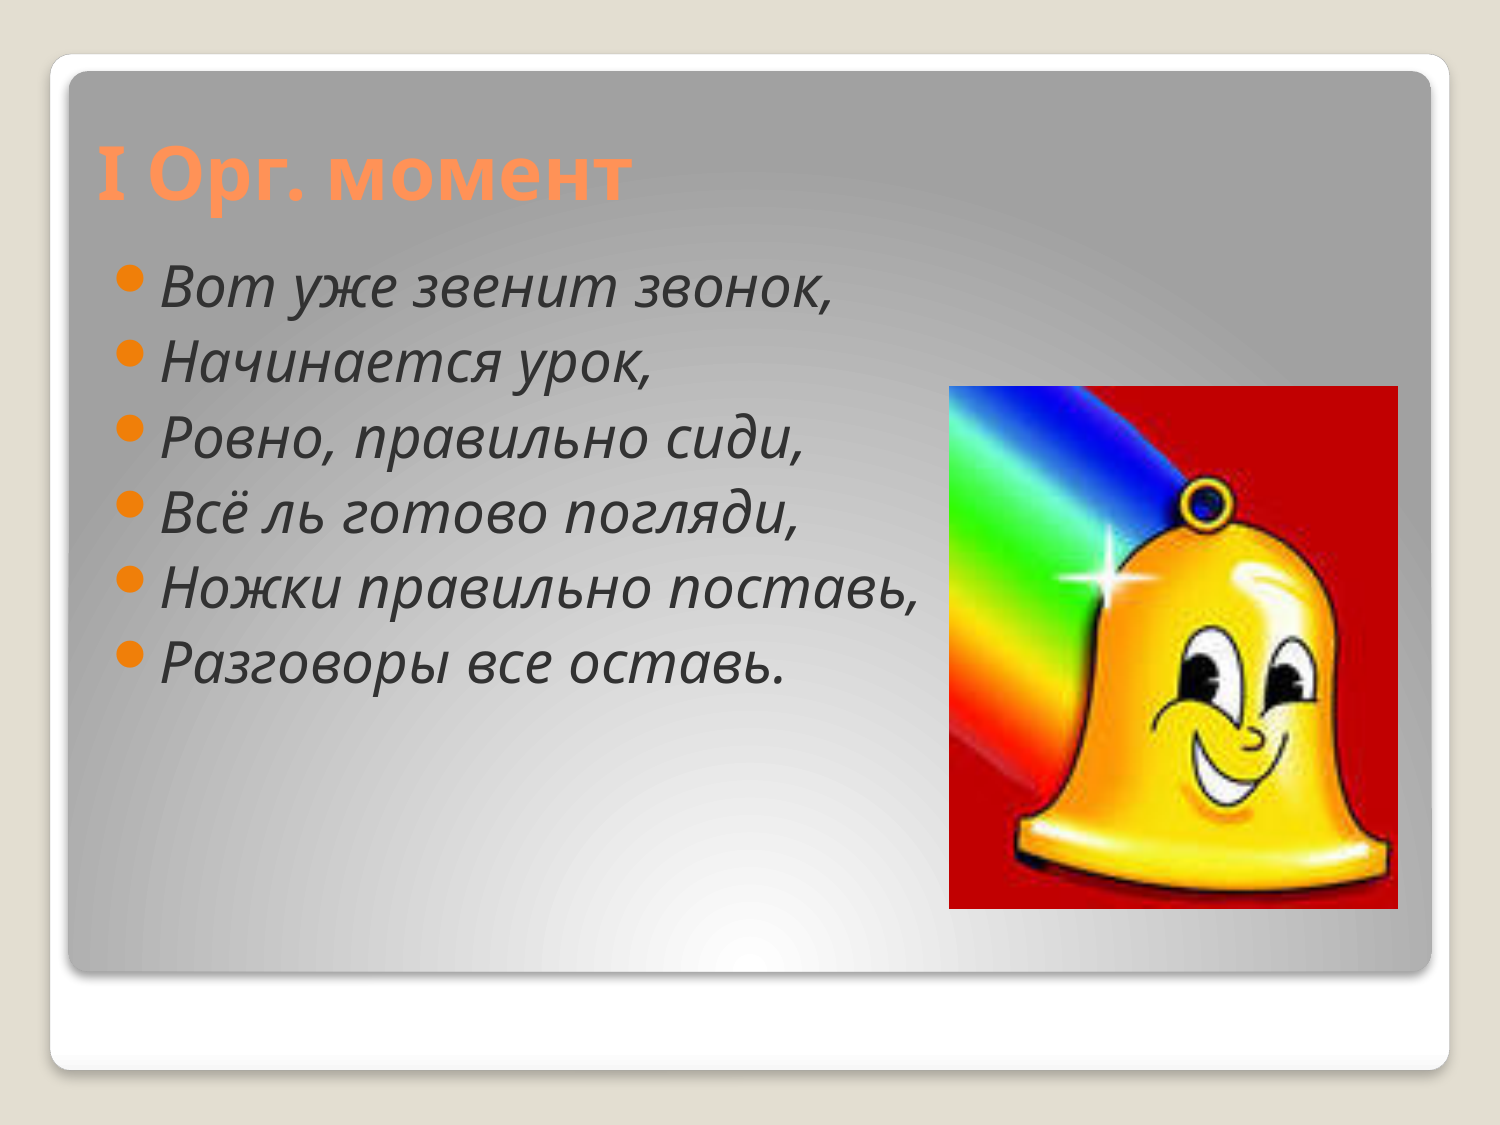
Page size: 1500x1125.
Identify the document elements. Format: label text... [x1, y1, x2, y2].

picture [948, 386, 1398, 909]
title I Орг. момент [82, 82, 1425, 223]
list Вот уже звенит звонок, Начинается урок, Ровно, правильно сиди, Всё ль готово погляди, Ножки правильно поставь, Разговоры все оставь. [82, 234, 1425, 774]
